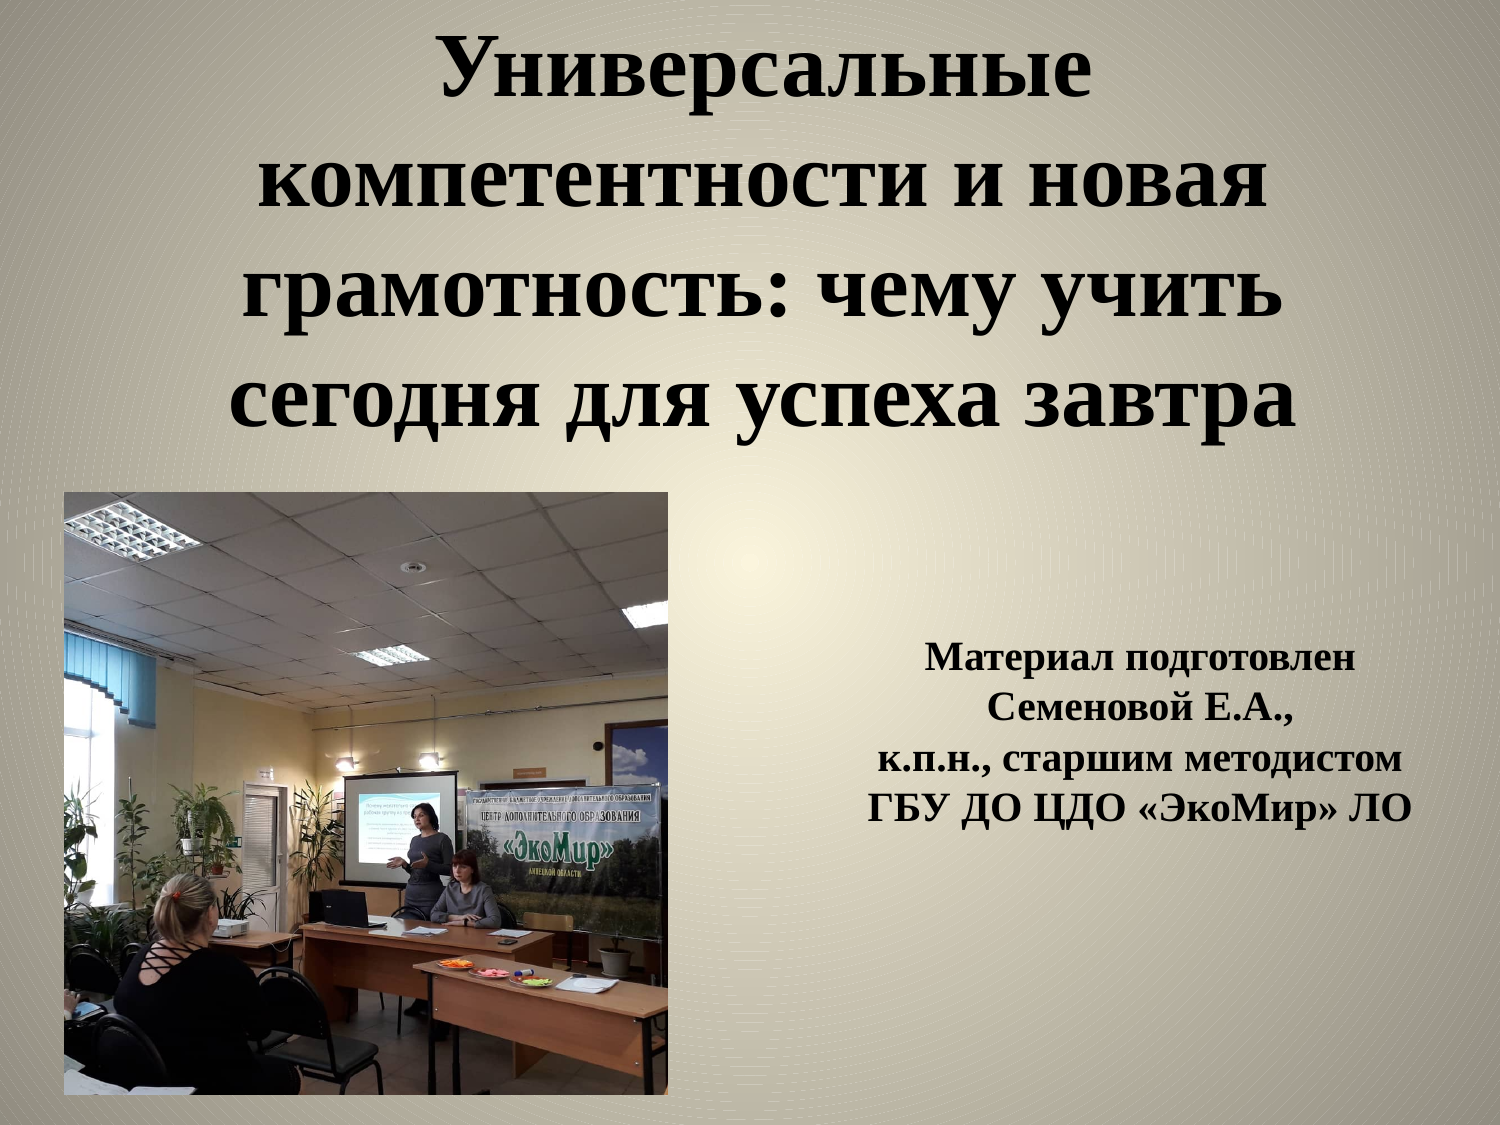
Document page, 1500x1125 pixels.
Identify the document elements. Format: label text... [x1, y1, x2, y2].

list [64, 492, 668, 1096]
title Универсальные компетентности и новая грамотность: чему учить сегодня для успеха завтра [88, 19, 1439, 431]
list Материал подготовлен Семеновой Е.А., к.п.н., старшим методистом ГБУ ДО ЦДО «ЭкоМир» ЛО [809, 621, 1472, 953]
